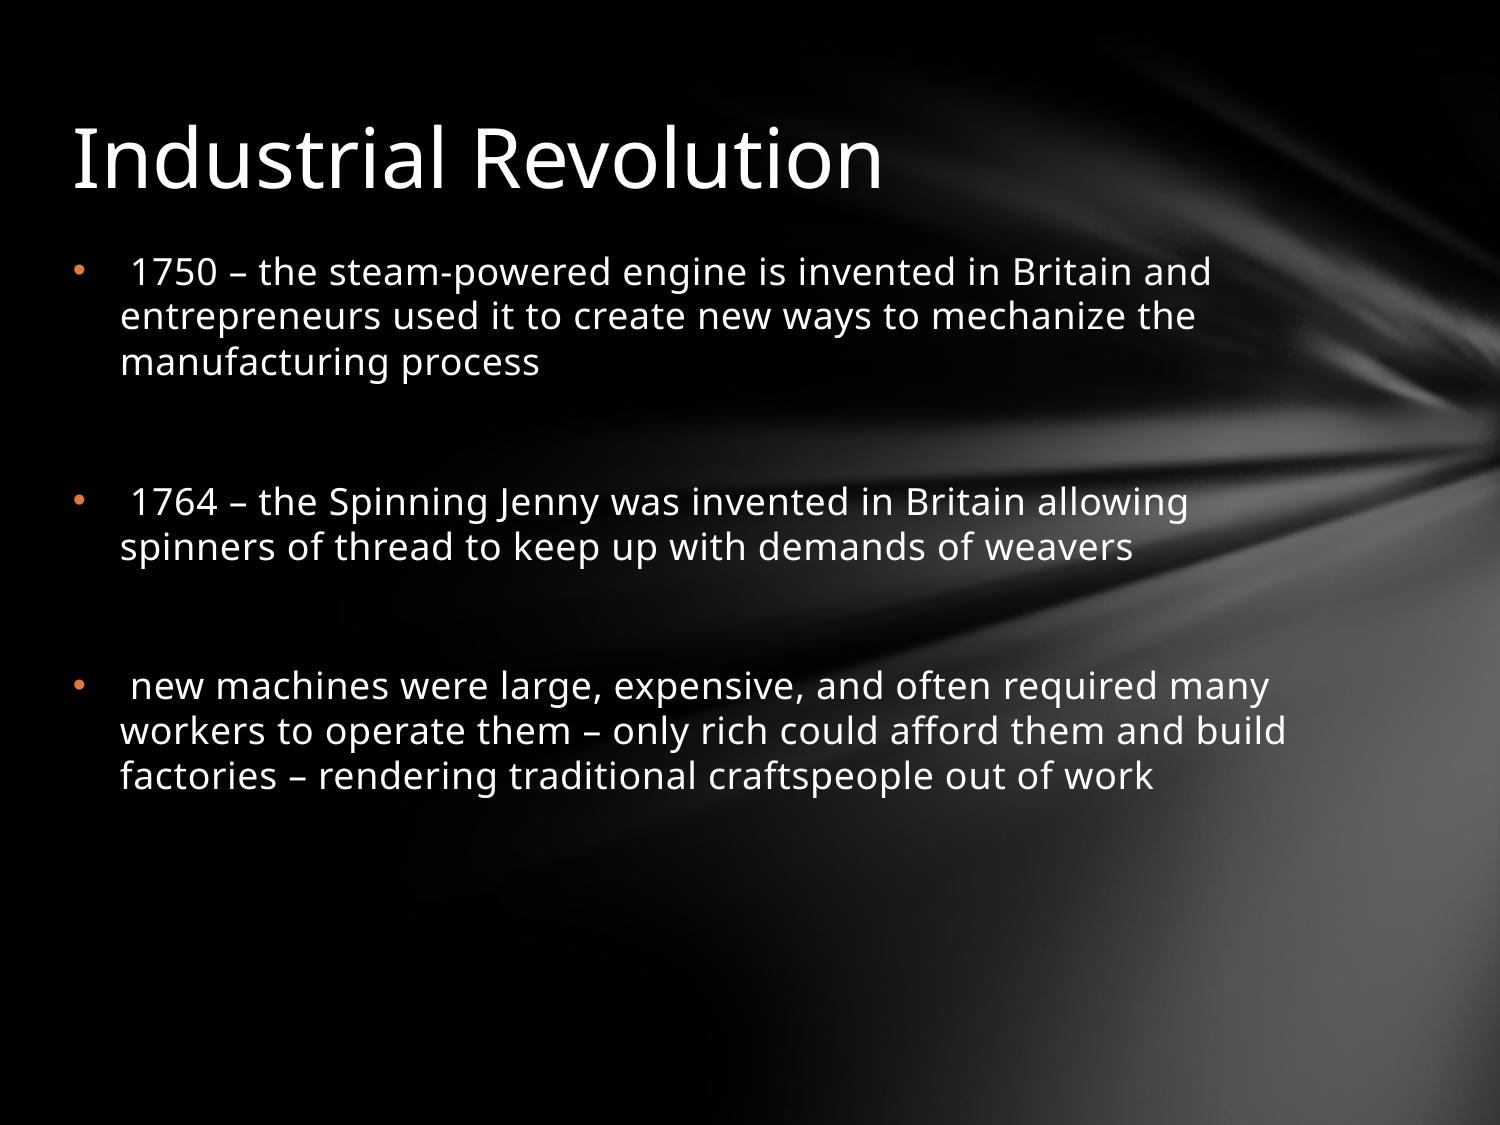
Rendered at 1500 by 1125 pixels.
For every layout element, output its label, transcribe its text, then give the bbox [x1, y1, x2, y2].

list 1750 – the steam-powered engine is invented in Britain and entrepreneurs used it to create new ways to mechanize the manufacturing process 1764 – the Spinning Jenny was invented in Britain allowing spinners of thread to keep up with demands of weavers new machines were large, expensive, and often required many workers to operate them – only rich could afford them and build factories – rendering traditional craftspeople out of work [57, 239, 1318, 1015]
title Industrial Revolution [57, 37, 1318, 213]
